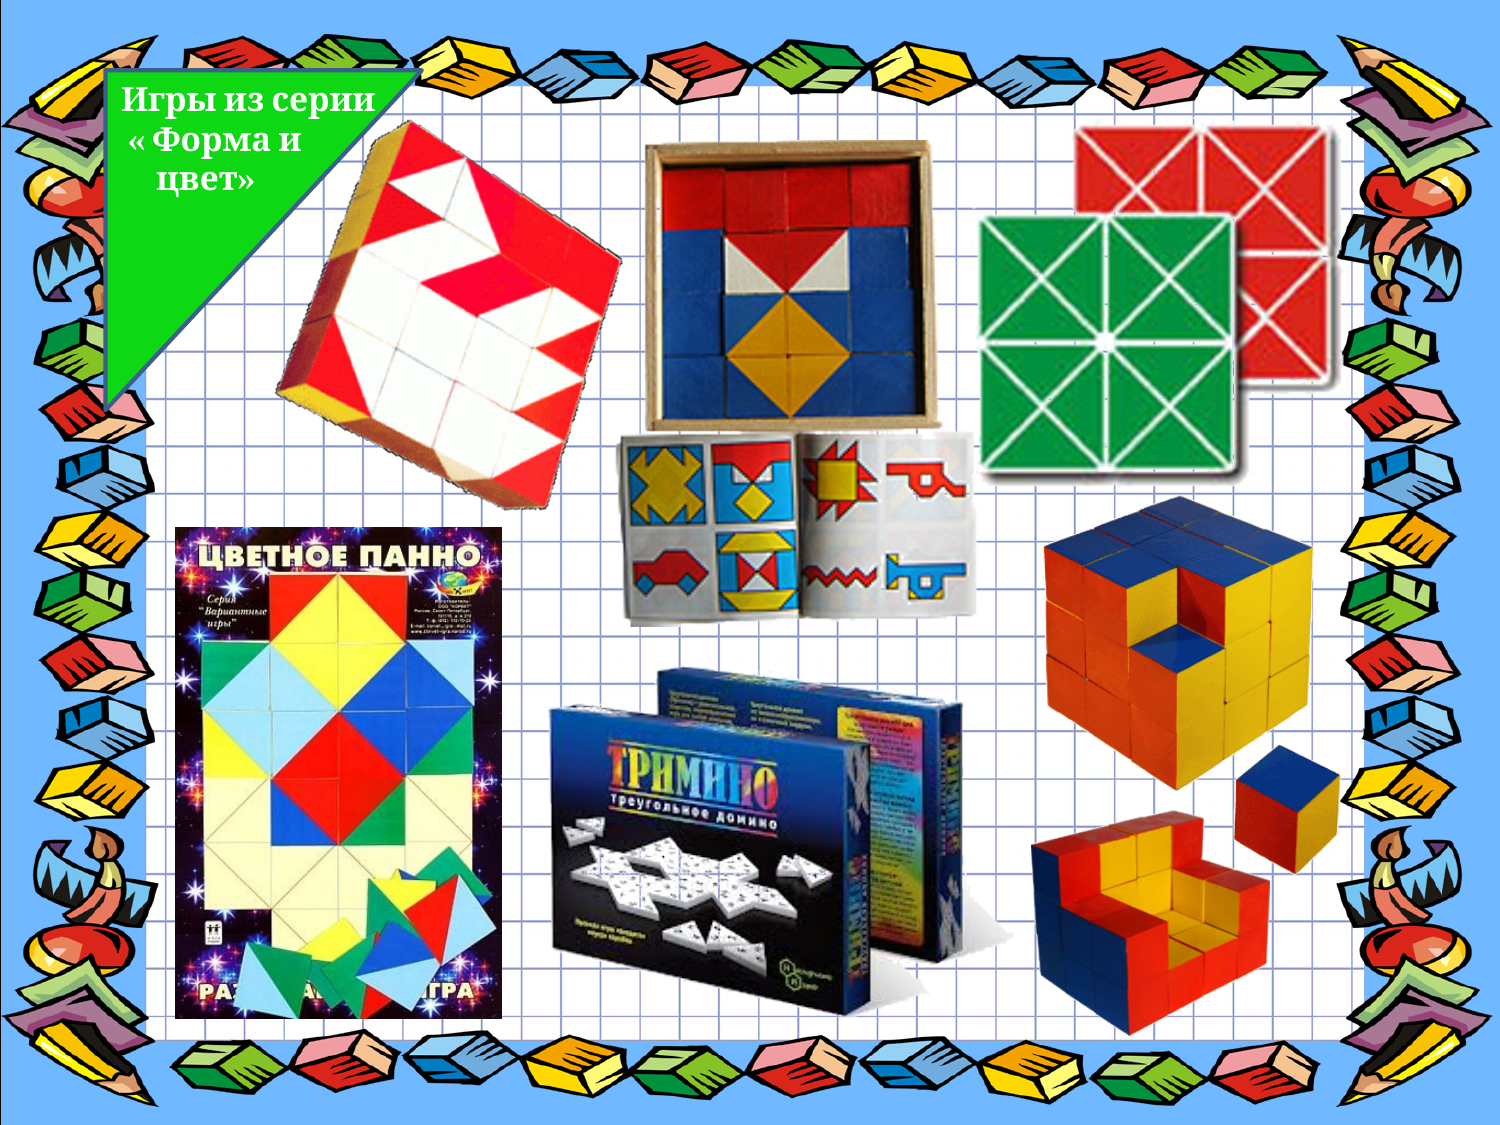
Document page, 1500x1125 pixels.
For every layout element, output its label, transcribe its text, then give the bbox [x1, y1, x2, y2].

text_box [103, 68, 424, 413]
picture [0, 0, 1500, 1125]
text_box Игры из серии « Форма и цвет» [105, 70, 399, 211]
